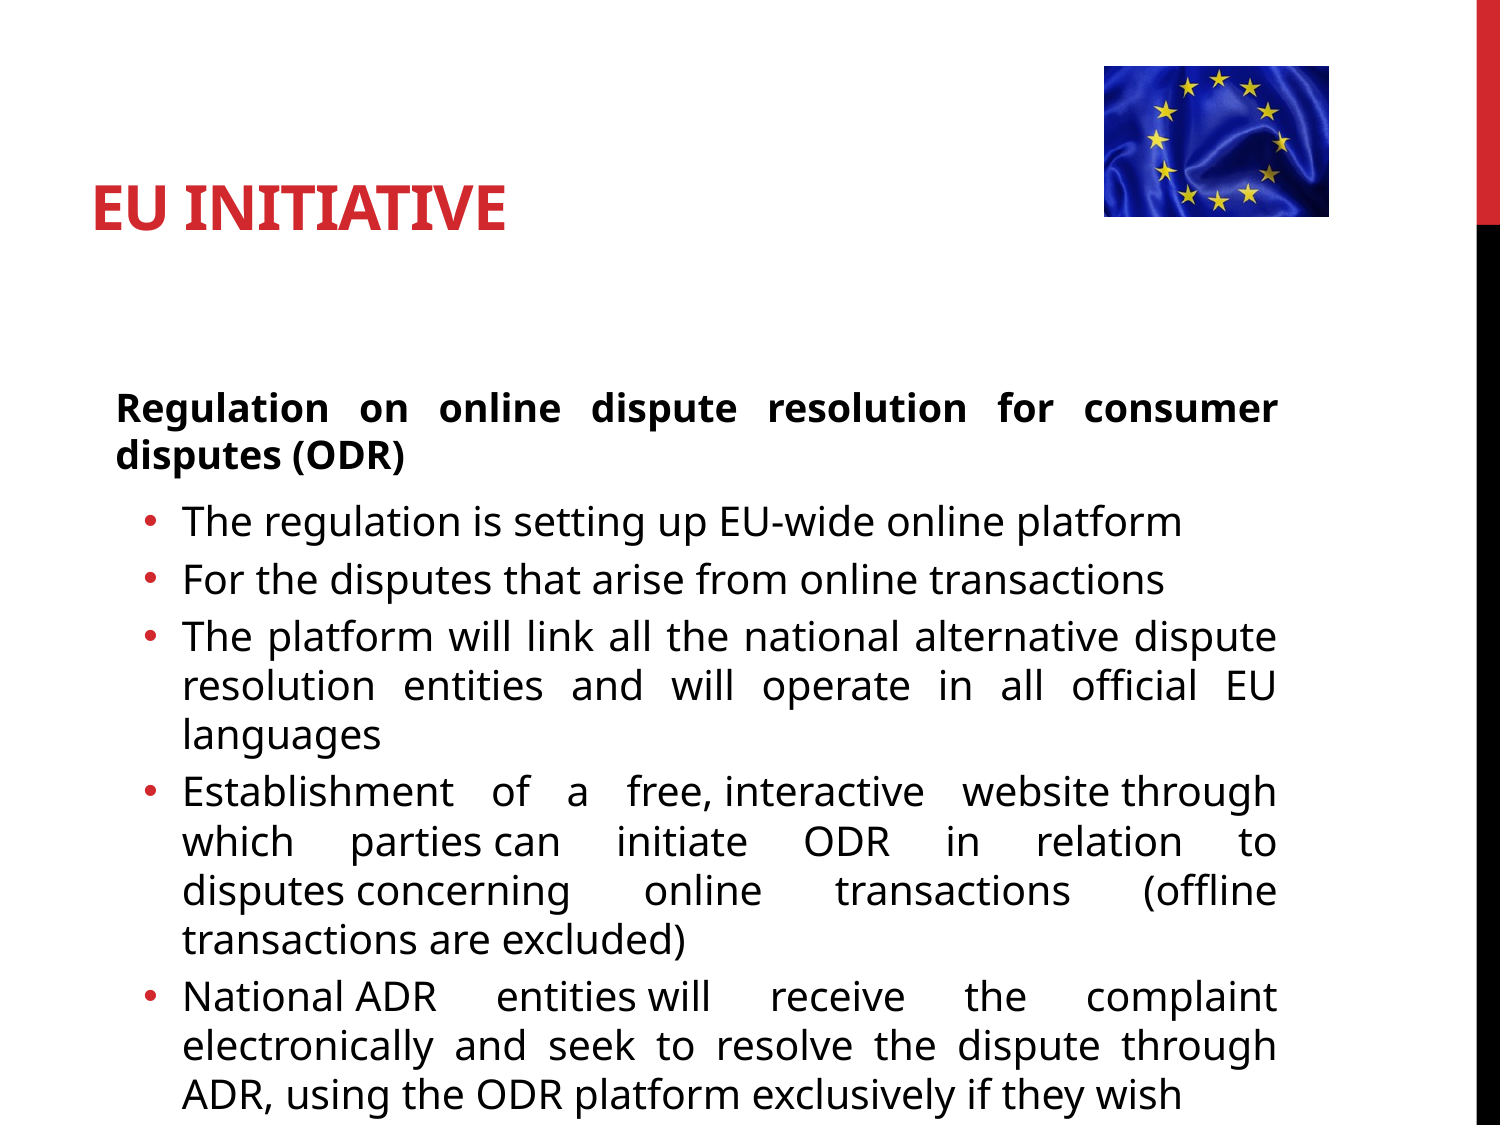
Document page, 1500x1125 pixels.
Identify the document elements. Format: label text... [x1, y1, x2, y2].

title EU initiative [75, 25, 1025, 250]
picture [1103, 65, 1330, 217]
list Regulation on online dispute resolution for consumer disputes (ODR) The regulation is setting up EU-wide online platform For the disputes that arise from online transactions The platform will link all the national alternative dispute resolution entities and will operate in all official EU languages Establishment of a free, interactive website through which parties can initiate ODR in relation to disputes concerning online transactions (offline transactions are excluded) National ADR entities will receive the complaint electronically and seek to resolve the dispute through ADR, using the ODR platform exclusively if they wish [100, 373, 1294, 1125]
